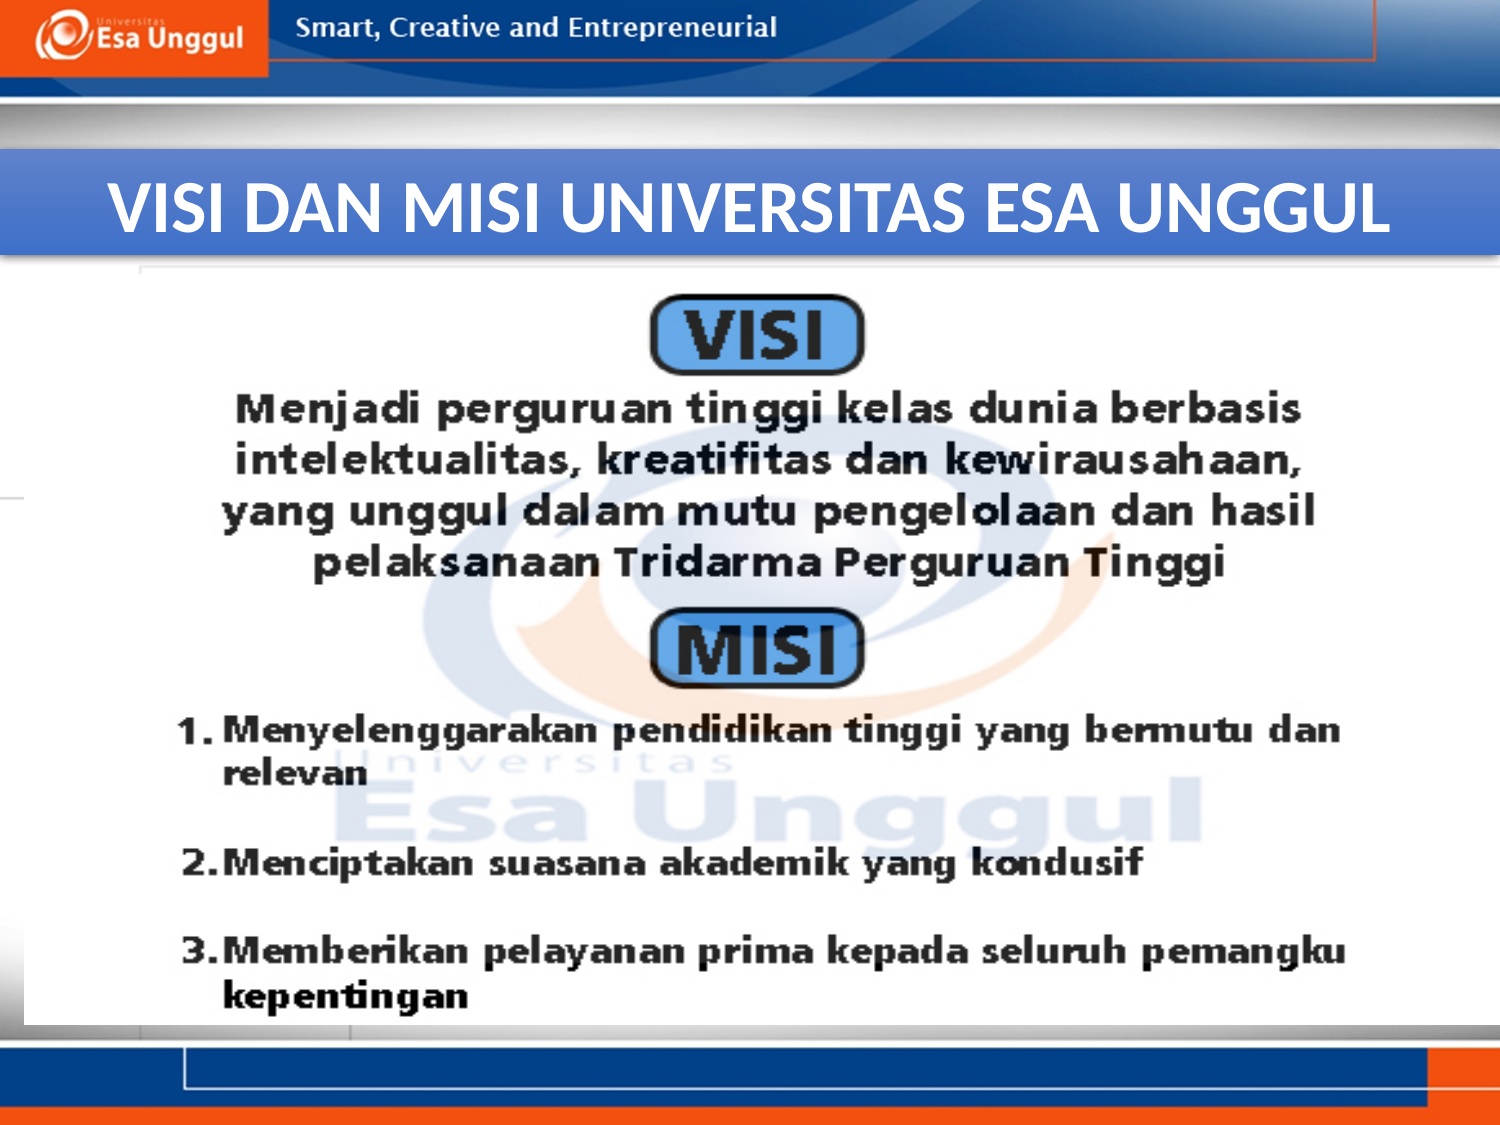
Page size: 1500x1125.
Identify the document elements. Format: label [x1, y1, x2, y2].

list [24, 274, 1500, 1025]
picture [0, 0, 1500, 1125]
